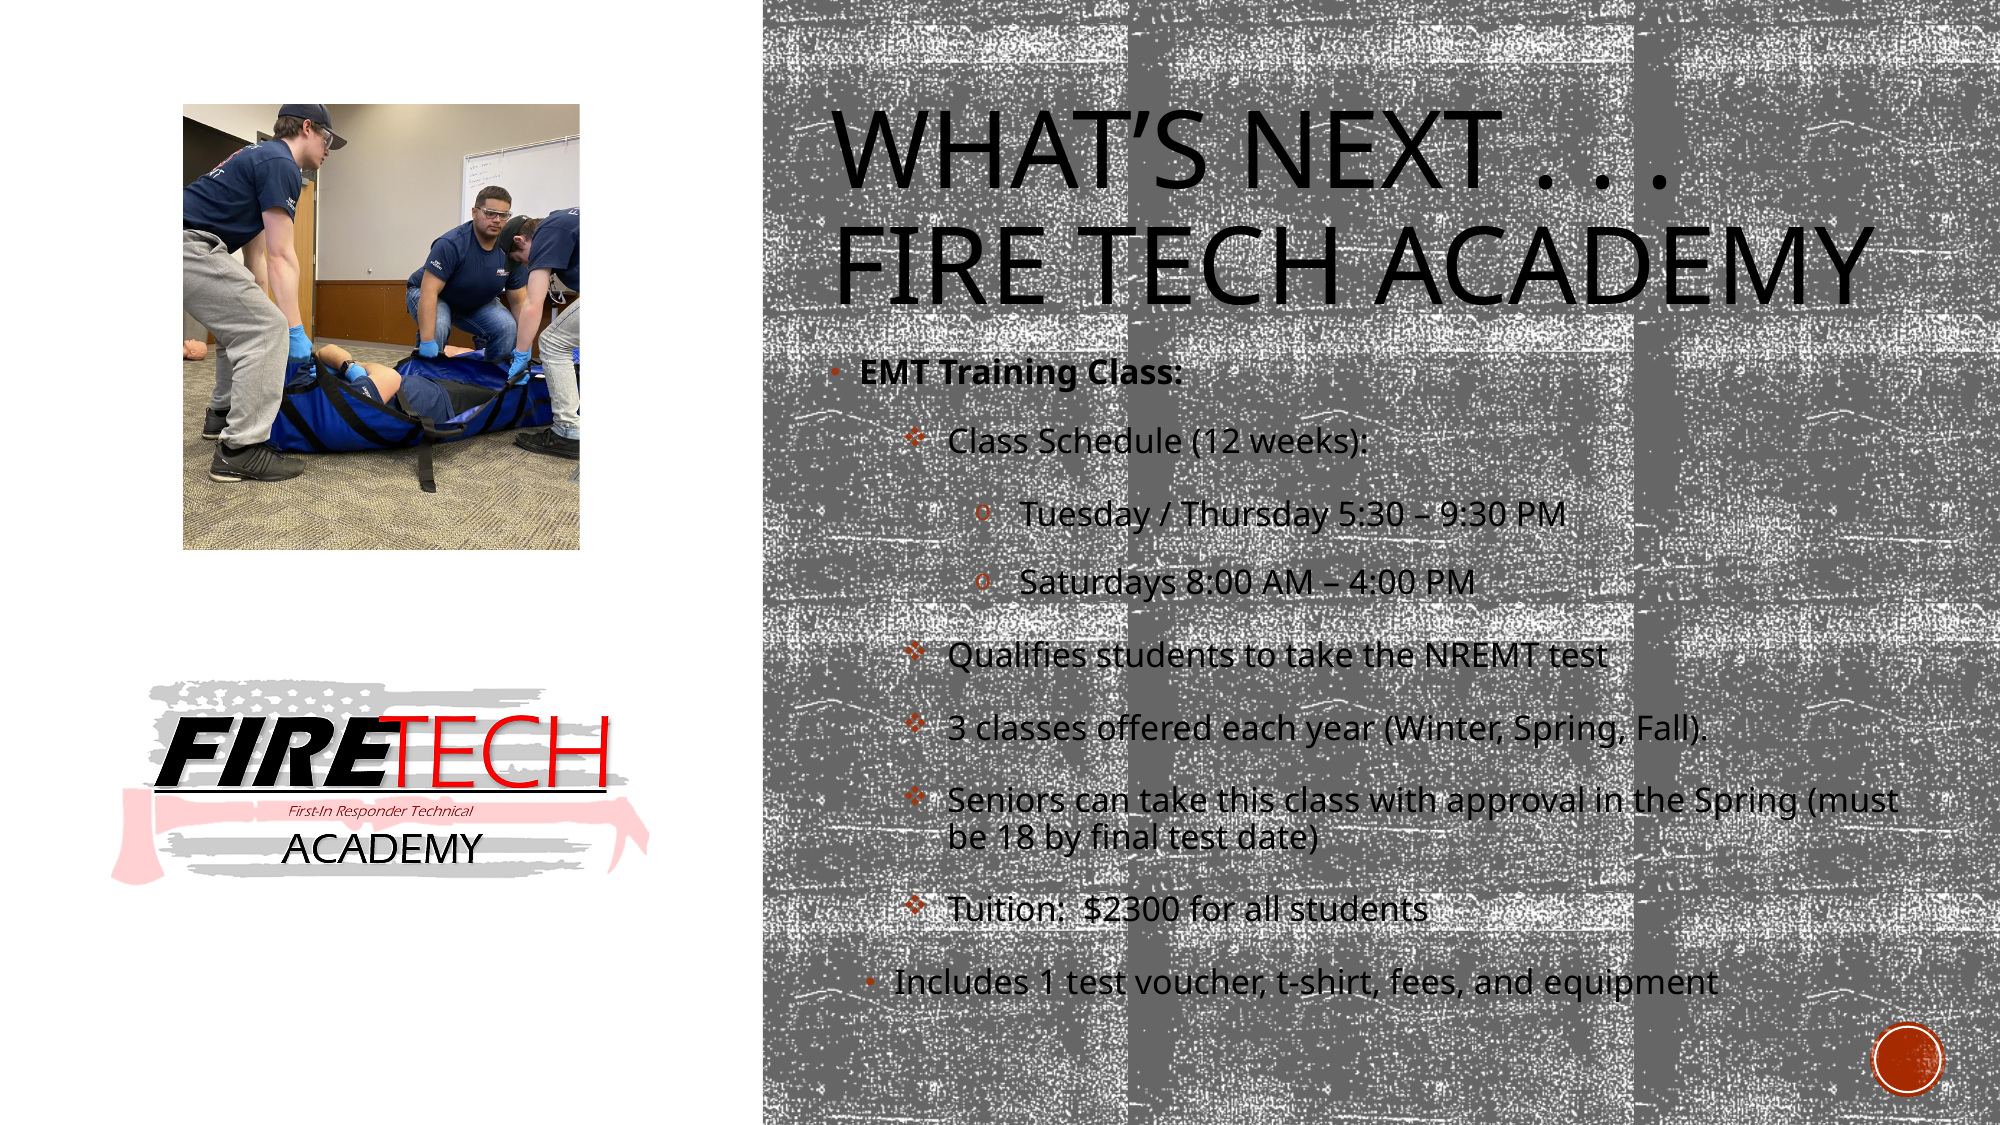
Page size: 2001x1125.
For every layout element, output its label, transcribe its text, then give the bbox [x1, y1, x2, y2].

picture [183, 104, 580, 550]
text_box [1872, 1024, 1943, 1096]
list EMT Training Class: Class Schedule (12 weeks): Tuesday / Thursday 5:30 – 9:30 PM Saturdays 8:00 AM – 4:00 PM Qualifies students to take the NREMT test 3 classes offered each year (Winter, Spring, Fall). Seniors can take this class with approval in the Spring (must be 18 by final test date) Tuition: $2300 for all students Includes 1 test voucher, t-shirt, fees, and equipment [815, 348, 1920, 1013]
picture [105, 674, 658, 895]
text_box [762, 0, 2000, 1125]
title What’s Next . . . Fire tech academy [815, 79, 1920, 344]
